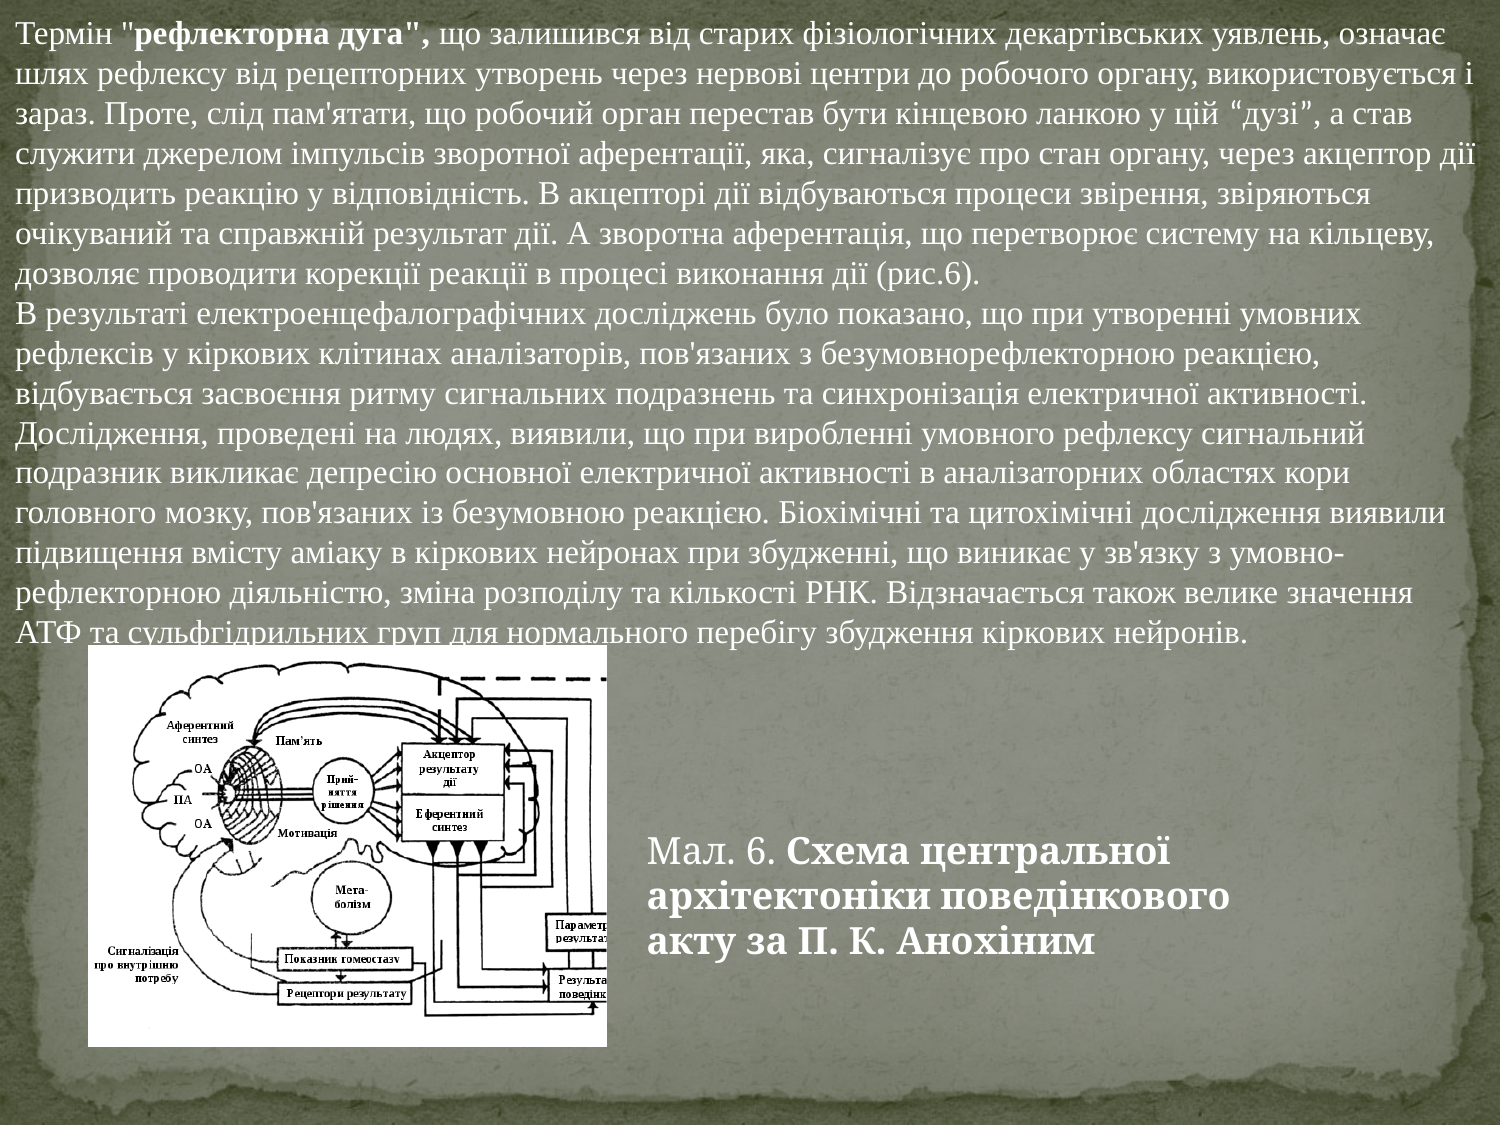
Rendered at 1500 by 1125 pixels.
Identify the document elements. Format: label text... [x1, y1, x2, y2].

text_box Мал. 6. Схема центральної архітектоніки поведінкового акту за П. К. Анохіним [631, 775, 1382, 970]
picture [88, 645, 607, 1047]
text_box Термін "рефлекторна дуга", що залишився від старих фізіологічних декартівських уявлень, означає шлях рефлексу від рецепторних утворень через нервові центри до робочого органу, використовується і зараз. Проте, слід пам'ятати, що робочий орган перестав бути кінцевою ланкою у цій “дузі”, а став служити джерелом імпульсів зворотної аферентації, яка, сигналізує про стан органу, через акцептор дії призводить реакцію у відповідність. В акцепторі дії відбуваються процеси звірення, звіряються очікуваний та справжній результат дії. А зворотна аферентація, що перетворює систему на кільцеву, дозволяє проводити корекції реакції в процесі виконання дії (рис.6). В результаті електроенцефалографічних досліджень було показано, що при утворенні умовних рефлексів у кіркових клітинах аналізаторів, пов'язаних з безумовнорефлекторною реакцією, відбувається засвоєння ритму сигнальних подразнень та синхронізація електричної активності. Дослідження, проведені на людях, виявили, що при виробленні умовного рефлексу сигнальний подразник викликає депресію основної електричної активності в аналізаторних областях кори головного мозку, пов'язаних із безумовною реакцією. Біохімічні та цитохімічні дослідження виявили підвищення вмісту аміаку в кіркових нейронах при збудженні, що виникає у зв'язку з умовно-рефлекторною діяльністю, зміна розподілу та кількості РНК. Відзначається також велике значення АТФ та сульфгідрильних груп для нормального перебігу збудження кіркових нейронів. [0, 4, 1500, 703]
